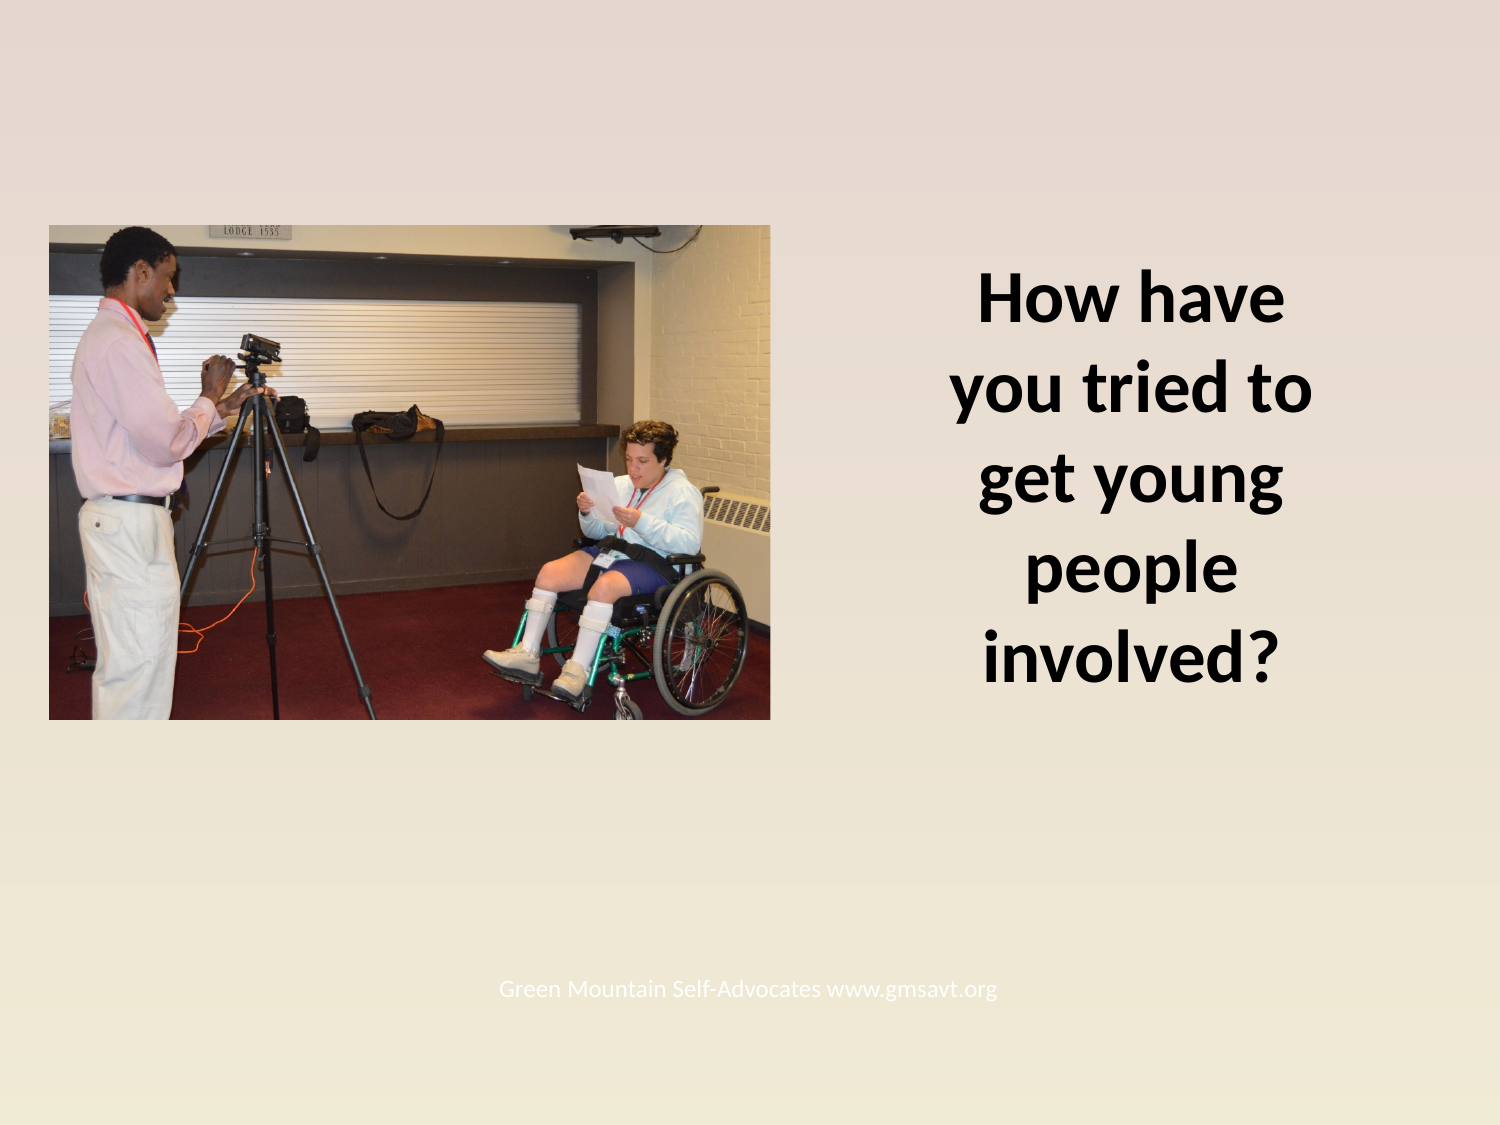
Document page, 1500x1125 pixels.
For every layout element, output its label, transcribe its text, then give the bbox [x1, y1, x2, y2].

picture [48, 224, 771, 720]
footer Green Mountain Self-Advocates www.gmsavt.org [84, 947, 1414, 1028]
title How have you tried to get young people involved? [900, 224, 1364, 720]
